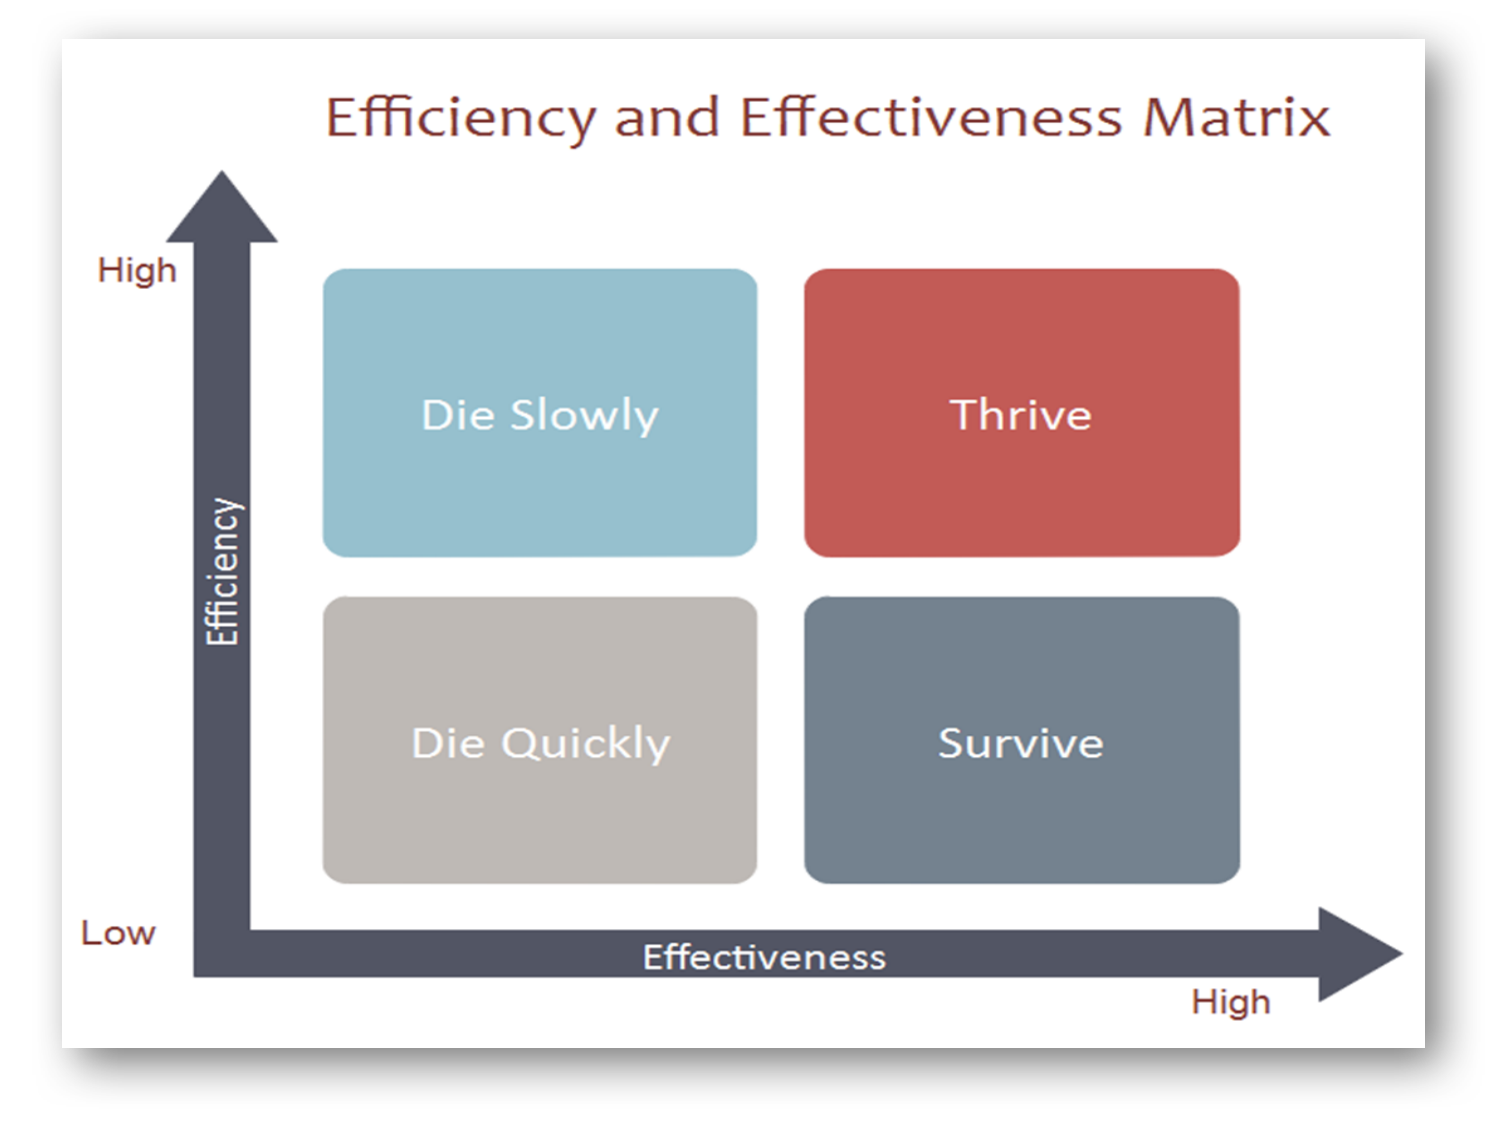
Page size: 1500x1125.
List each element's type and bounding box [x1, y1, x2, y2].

list [62, 38, 1426, 1048]
